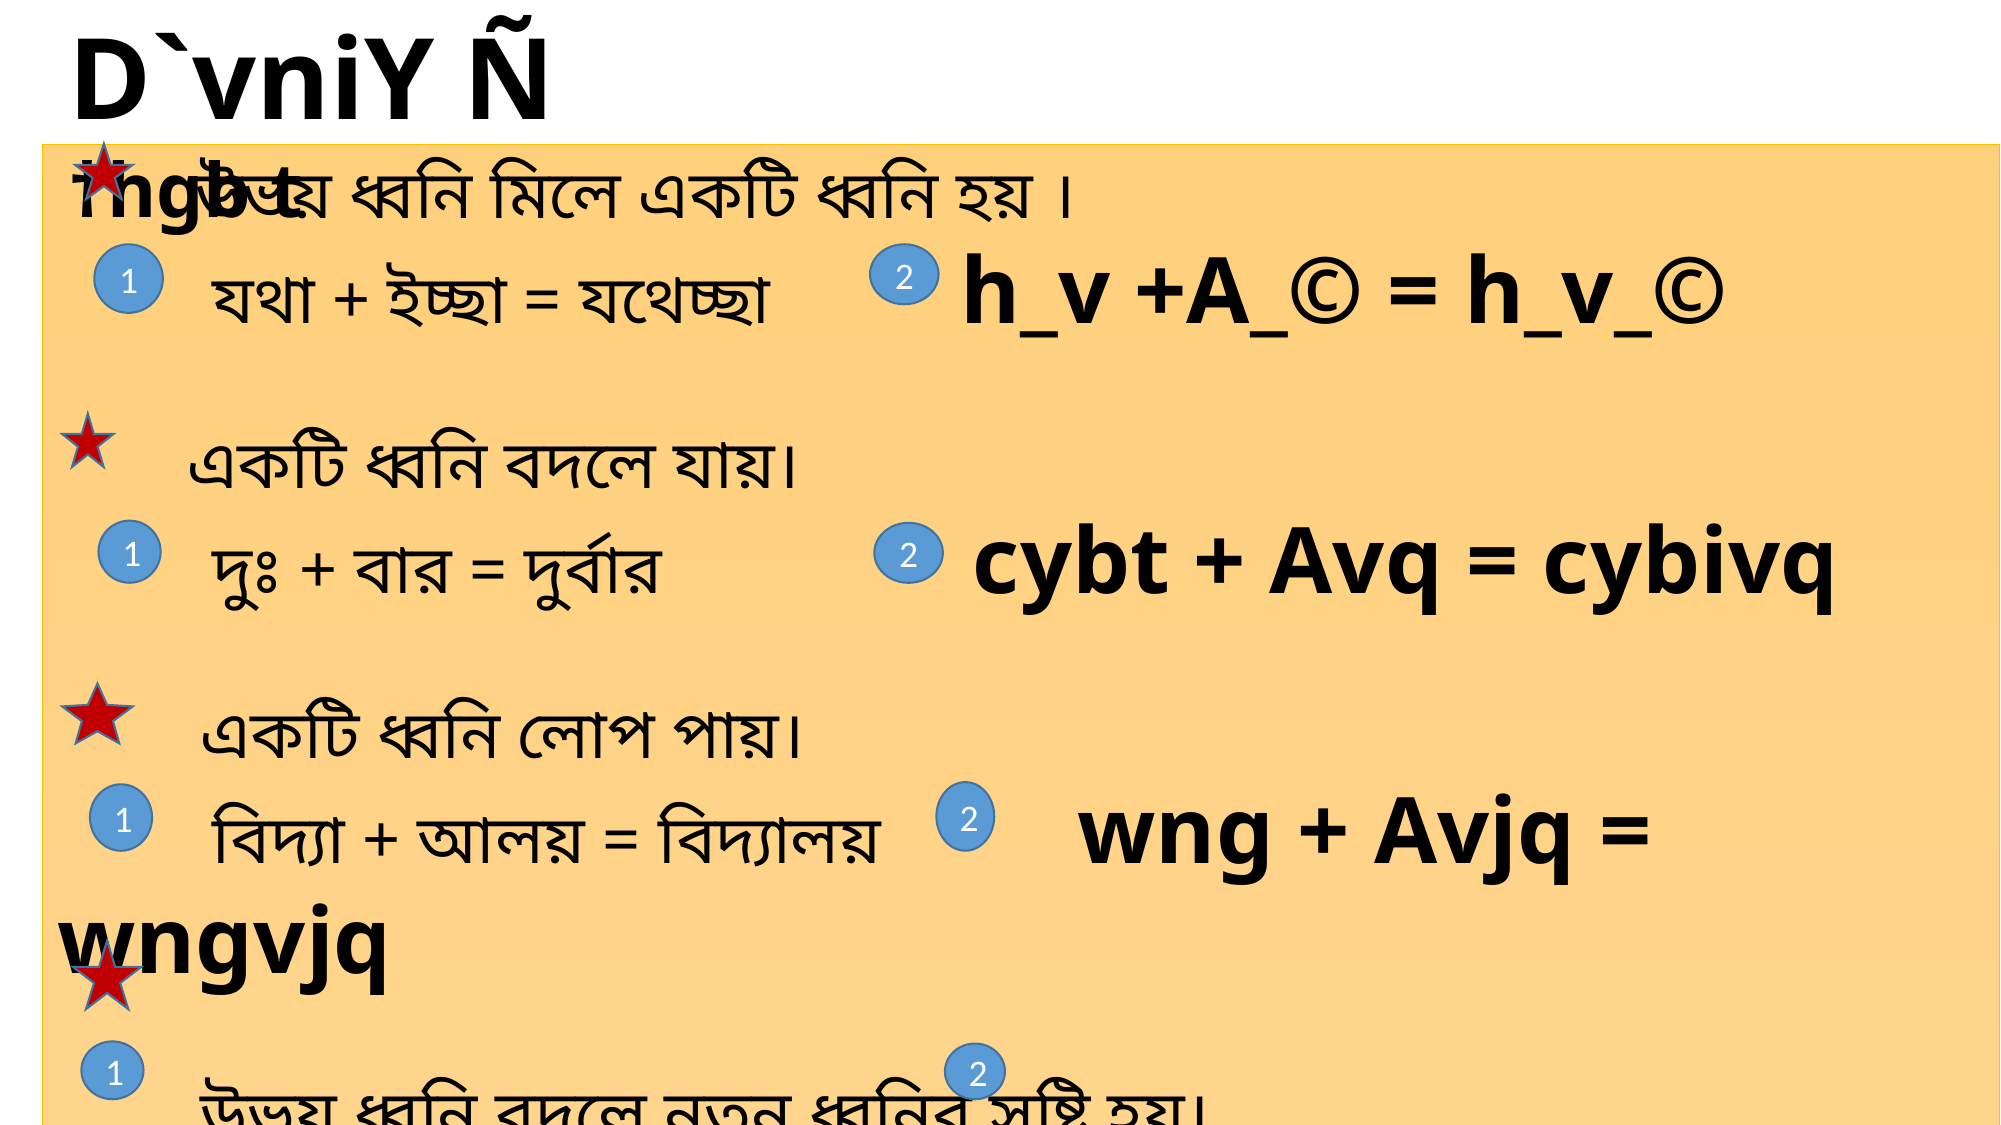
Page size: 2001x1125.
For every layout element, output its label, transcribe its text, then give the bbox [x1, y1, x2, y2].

text_box [71, 140, 136, 202]
text_box 2 [943, 1042, 1006, 1101]
text_box 2 [873, 521, 944, 584]
text_box 2 [868, 243, 940, 306]
text_box 1 [88, 783, 154, 852]
text_box উভয় ধ্বনি মিলে একটি ধ্বনি হয় । যথা + ইচ্ছা = যথেচ্ছা h_v +A_© = h_v_© একটি ধ্বনি বদলে যায়। দুঃ + বার = দুর্বার cybt + Avq = cybivq একটি ধ্বনি লোপ পায়। বিদ্যা + আলয় = বিদ্যালয় wng + Avjq = wngvjq উভয় ধ্বনি বদলে নতুন ধ্বনির সৃষ্টি হয়। উৎ + শ্বাস = উচ্ছ্বাস Dr + jvm = Djøvm [42, 144, 2000, 1125]
text_box [59, 409, 117, 470]
text_box 1 [97, 519, 162, 584]
text_box [59, 680, 136, 746]
text_box 1 [93, 243, 164, 314]
text_box 1 [80, 1040, 145, 1101]
text_box [69, 937, 145, 1012]
text_box D`vniY Ñ †hgb t [53, 0, 637, 240]
text_box 2 [935, 781, 996, 852]
